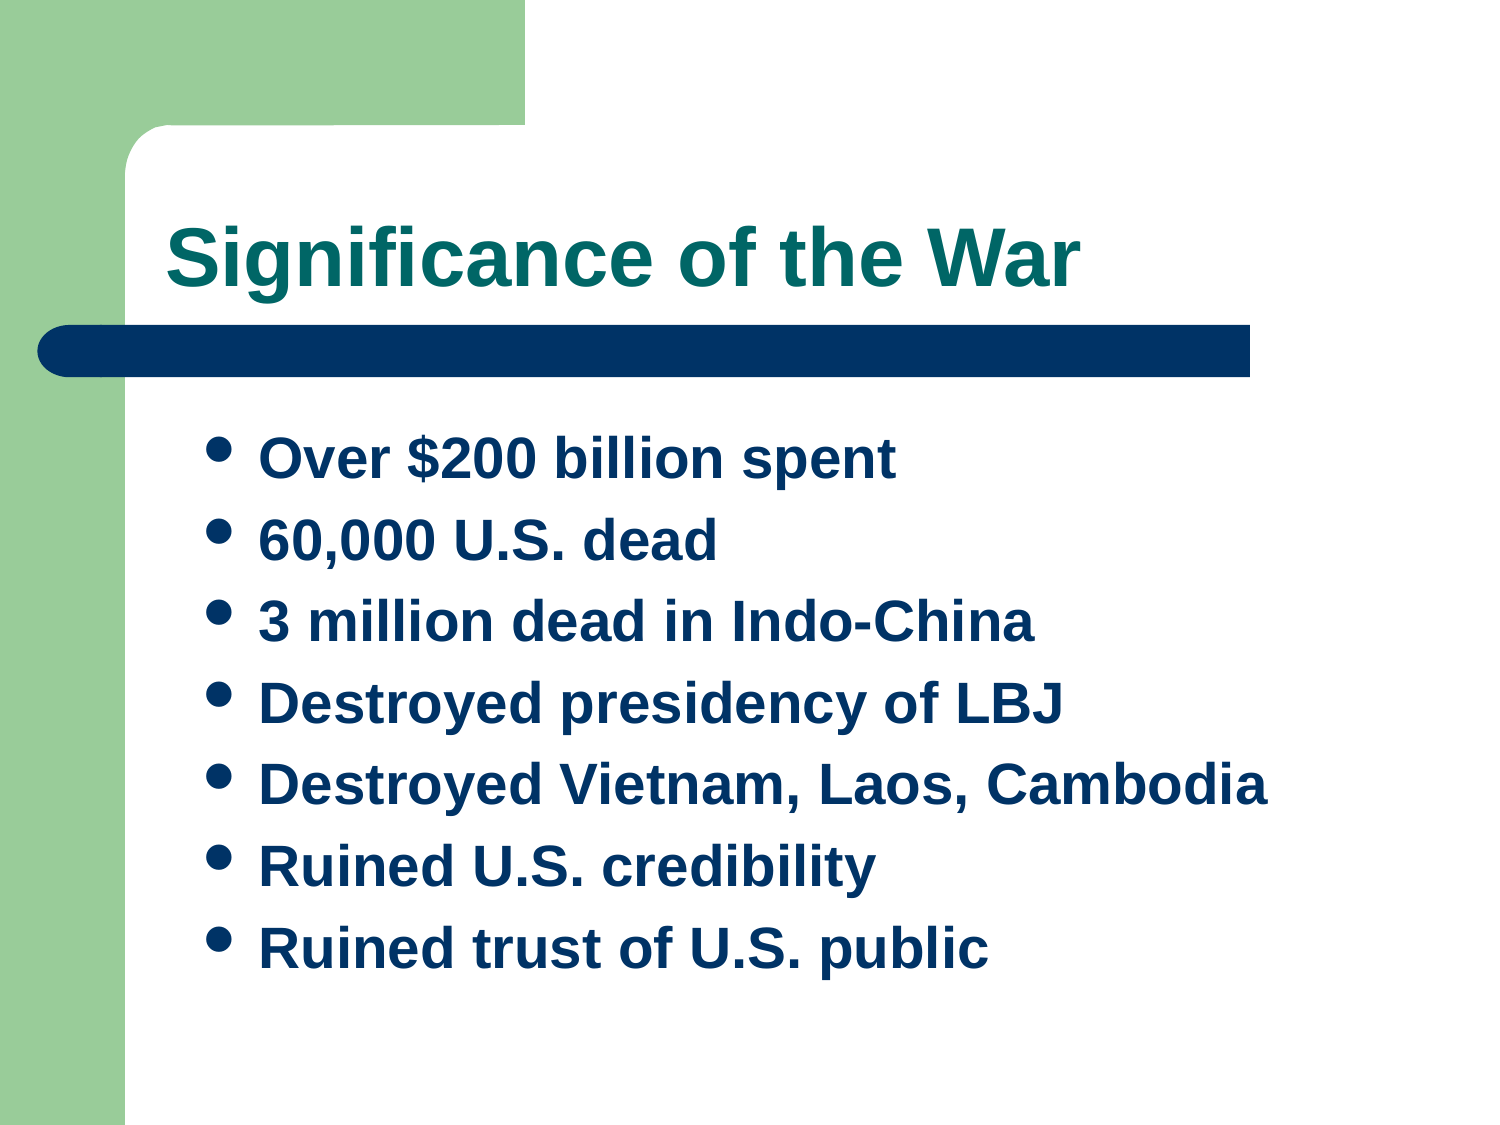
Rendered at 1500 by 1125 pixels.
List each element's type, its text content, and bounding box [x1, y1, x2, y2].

list Over $200 billion spent 60,000 U.S. dead 3 million dead in Indo-China Destroyed presidency of LBJ Destroyed Vietnam, Laos, Cambodia Ruined U.S. credibility Ruined trust of U.S. public [187, 412, 1400, 1049]
title Significance of the War [149, 124, 1426, 313]
